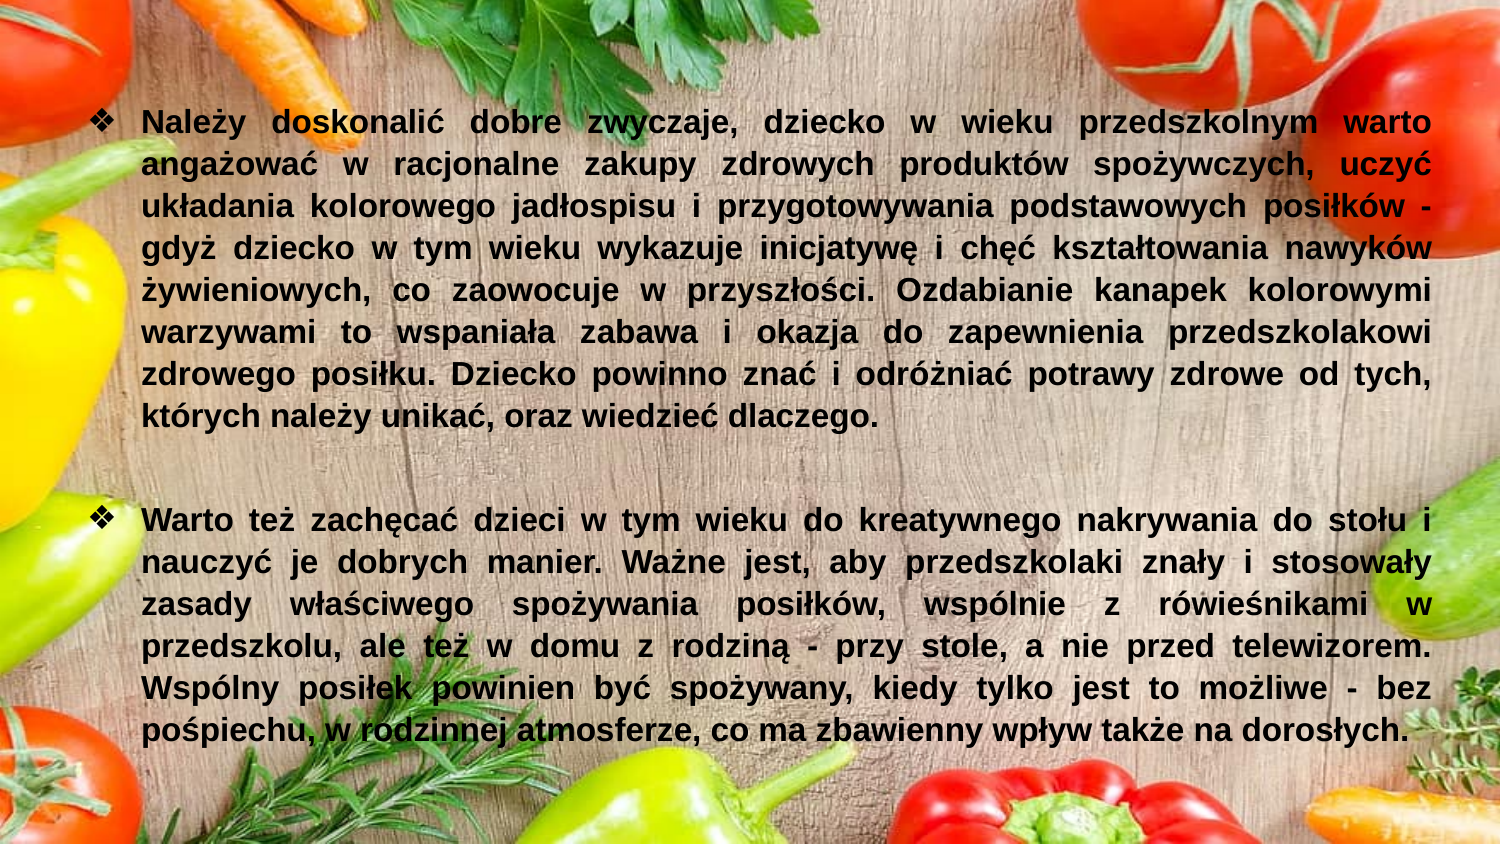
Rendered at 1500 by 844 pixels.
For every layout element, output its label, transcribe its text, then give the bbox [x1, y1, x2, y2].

picture [0, 0, 1500, 844]
list Należy doskonalić dobre zwyczaje, dziecko w wieku przedszkolnym warto angażować w racjonalne zakupy zdrowych produktów spożywczych, uczyć układania kolorowego jadłospisu i przygotowywania podstawowych posiłków - gdyż dziecko w tym wieku wykazuje inicjatywę i chęć kształtowania nawyków żywieniowych, co zaowocuje w przyszłości. Ozdabianie kanapek kolorowymi warzywami to wspaniała zabawa i okazja do zapewnienia przedszkolakowi zdrowego posiłku. Dziecko powinno znać i odróżniać potrawy zdrowe od tych, których należy unikać, oraz wiedzieć dlaczego. Warto też zachęcać dzieci w tym wieku do kreatywnego nakrywania do stołu i nauczyć je dobrych manier. Ważne jest, aby przedszkolaki znały i stosowały zasady właściwego spożywania posiłków, wspólnie z rówieśnikami w przedszkolu, ale też w domu z rodziną - przy stole, a nie przed telewizorem. Wspólny posiłek powinien być spożywany, kiedy tylko jest to możliwe - bez pośpiechu, w rodzinnej atmosferze, co ma zbawienny wpływ także na dorosłych. [51, 83, 1449, 813]
